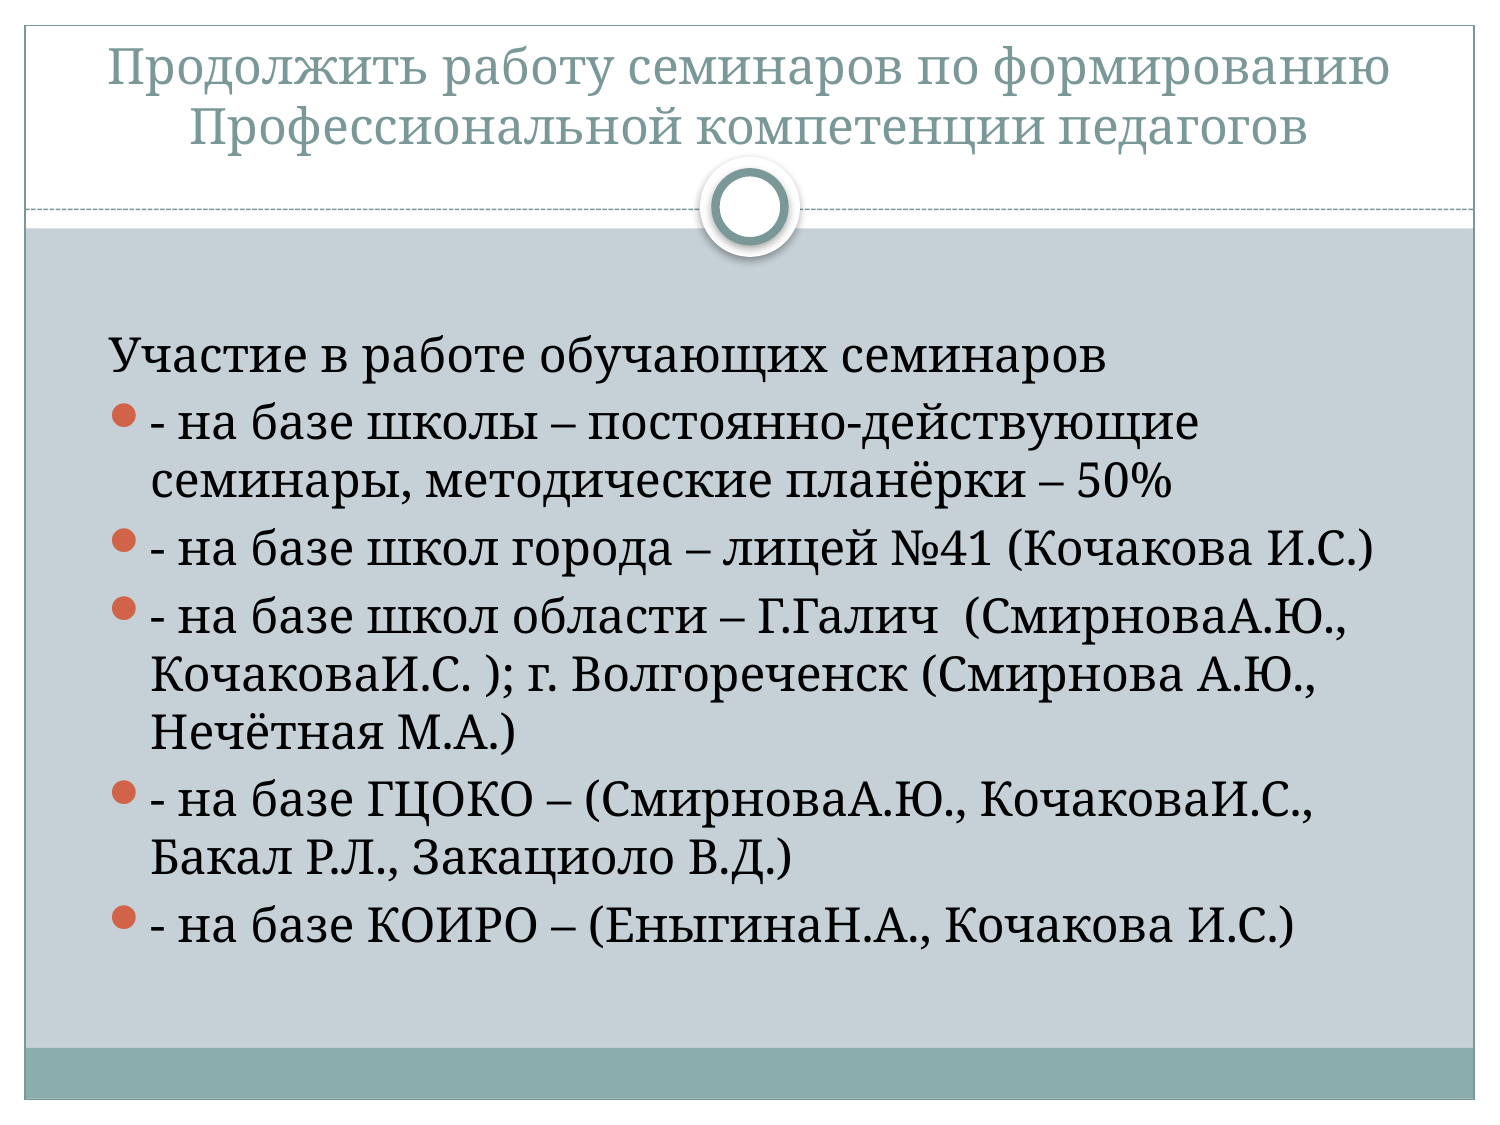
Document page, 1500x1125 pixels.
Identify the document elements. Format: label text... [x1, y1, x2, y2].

list Участие в работе обучающих семинаров - на базе школы – постоянно-действующие семинары, методические планёрки – 50% - на базе школ города – лицей №41 (Кочакова И.С.) - на базе школ области – Г.Галич (СмирноваА.Ю., КочаковаИ.С. ); г. Волгореченск (Смирнова А.Ю., Нечётная М.А.) - на базе ГЦОКО – (СмирноваА.Ю., КочаковаИ.С., Бакал Р.Л., Закациоло В.Д.) - на базе КОИРО – (ЕныгинаН.А., Кочакова И.С.) [93, 316, 1395, 1001]
title Продолжить работу семинаров по формированию Профессиональной компетенции педагогов [49, 37, 1450, 162]
